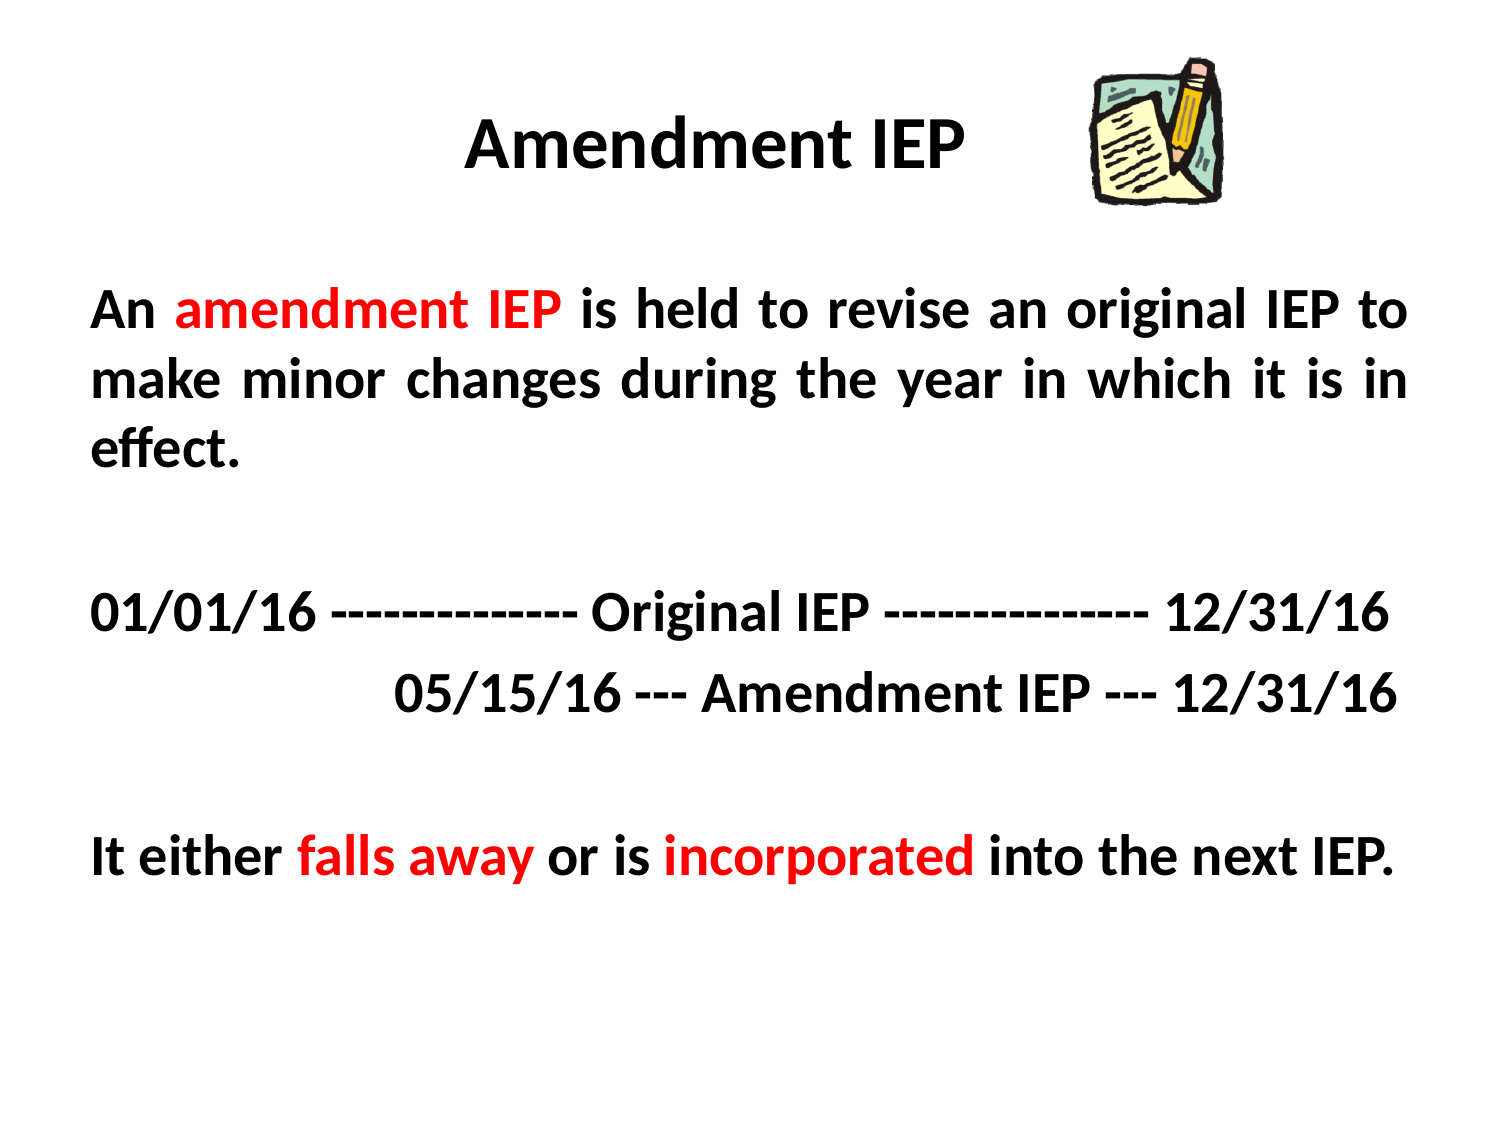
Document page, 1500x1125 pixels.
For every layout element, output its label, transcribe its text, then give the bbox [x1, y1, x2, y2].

title Amendment IEP [75, 45, 1425, 233]
picture [1087, 55, 1226, 207]
list An amendment IEP is held to revise an original IEP to make minor changes during the year in which it is in effect. 01/01/16 -------------- Original IEP --------------- 12/31/16 05/15/16 --- Amendment IEP --- 12/31/16 It either falls away or is incorporated into the next IEP. [75, 262, 1425, 1005]
